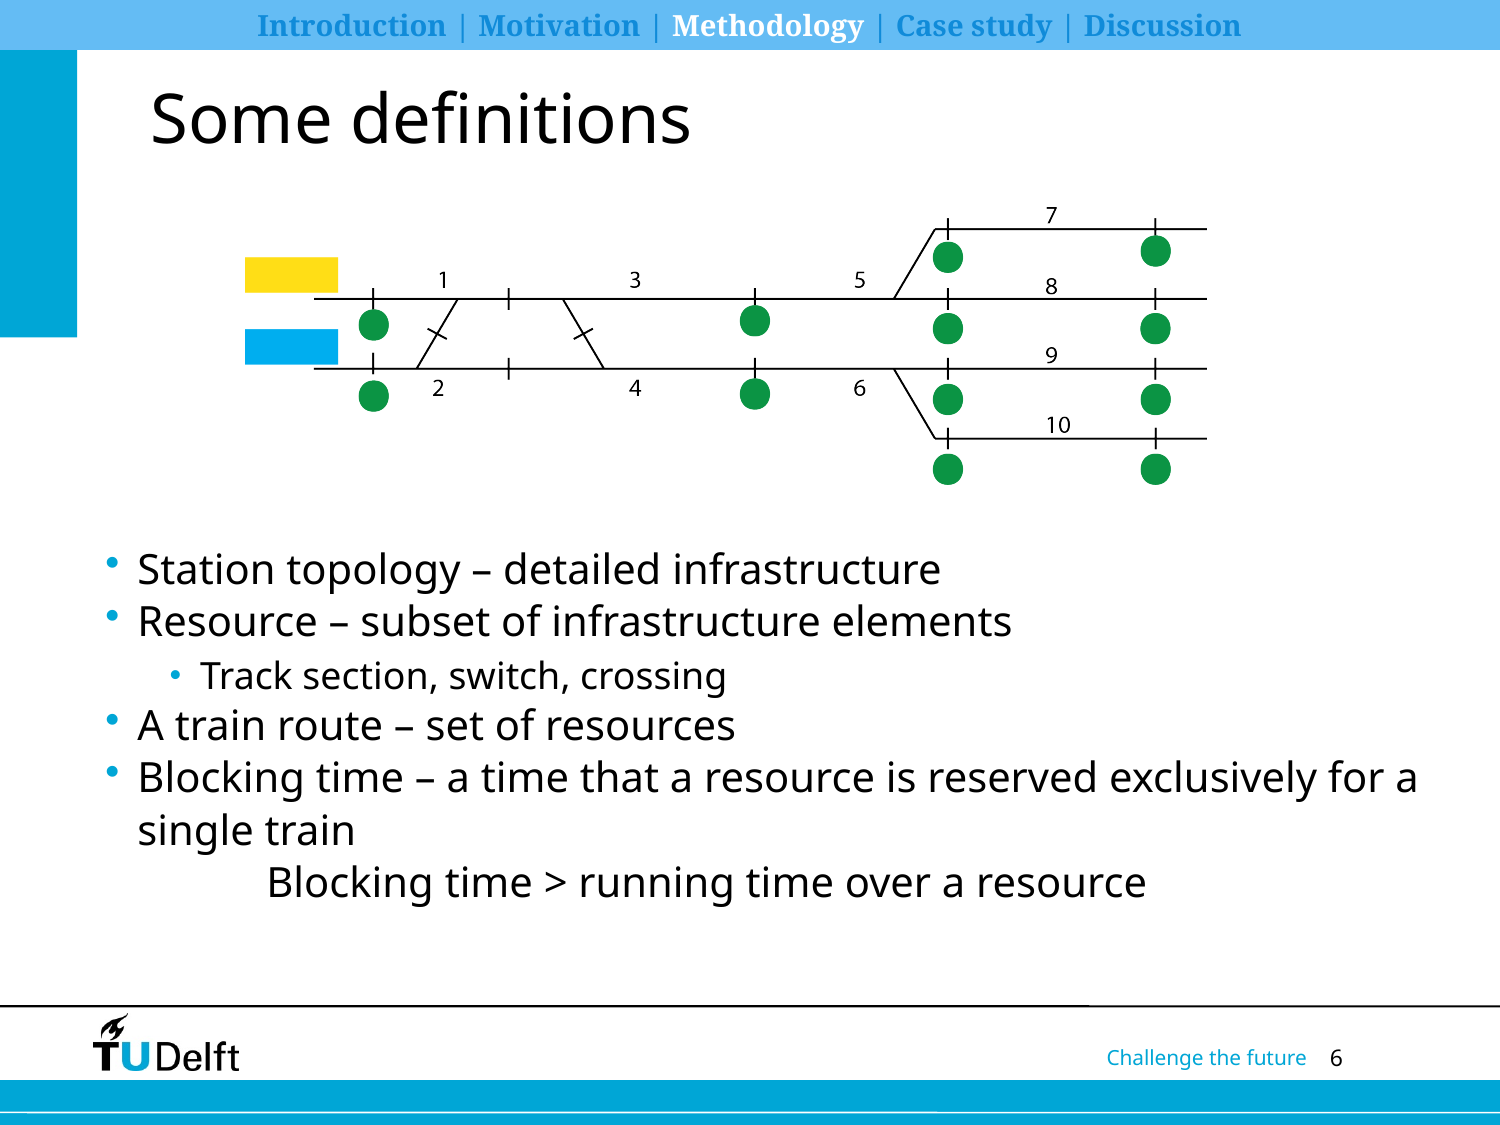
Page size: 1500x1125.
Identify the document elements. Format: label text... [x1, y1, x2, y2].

title Some definitions [150, 75, 1325, 280]
list Station topology – detailed infrastructure Resource – subset of infrastructure elements Track section, switch, crossing A train route – set of resources Blocking time – a time that a resource is reserved exclusively for a single train Blocking time > running time over a resource [105, 280, 1482, 932]
text_box Introduction | Motivation | Methodology | Case study | Discussion [0, 0, 1500, 50]
picture [93, 1013, 239, 1071]
picture [245, 201, 1207, 486]
